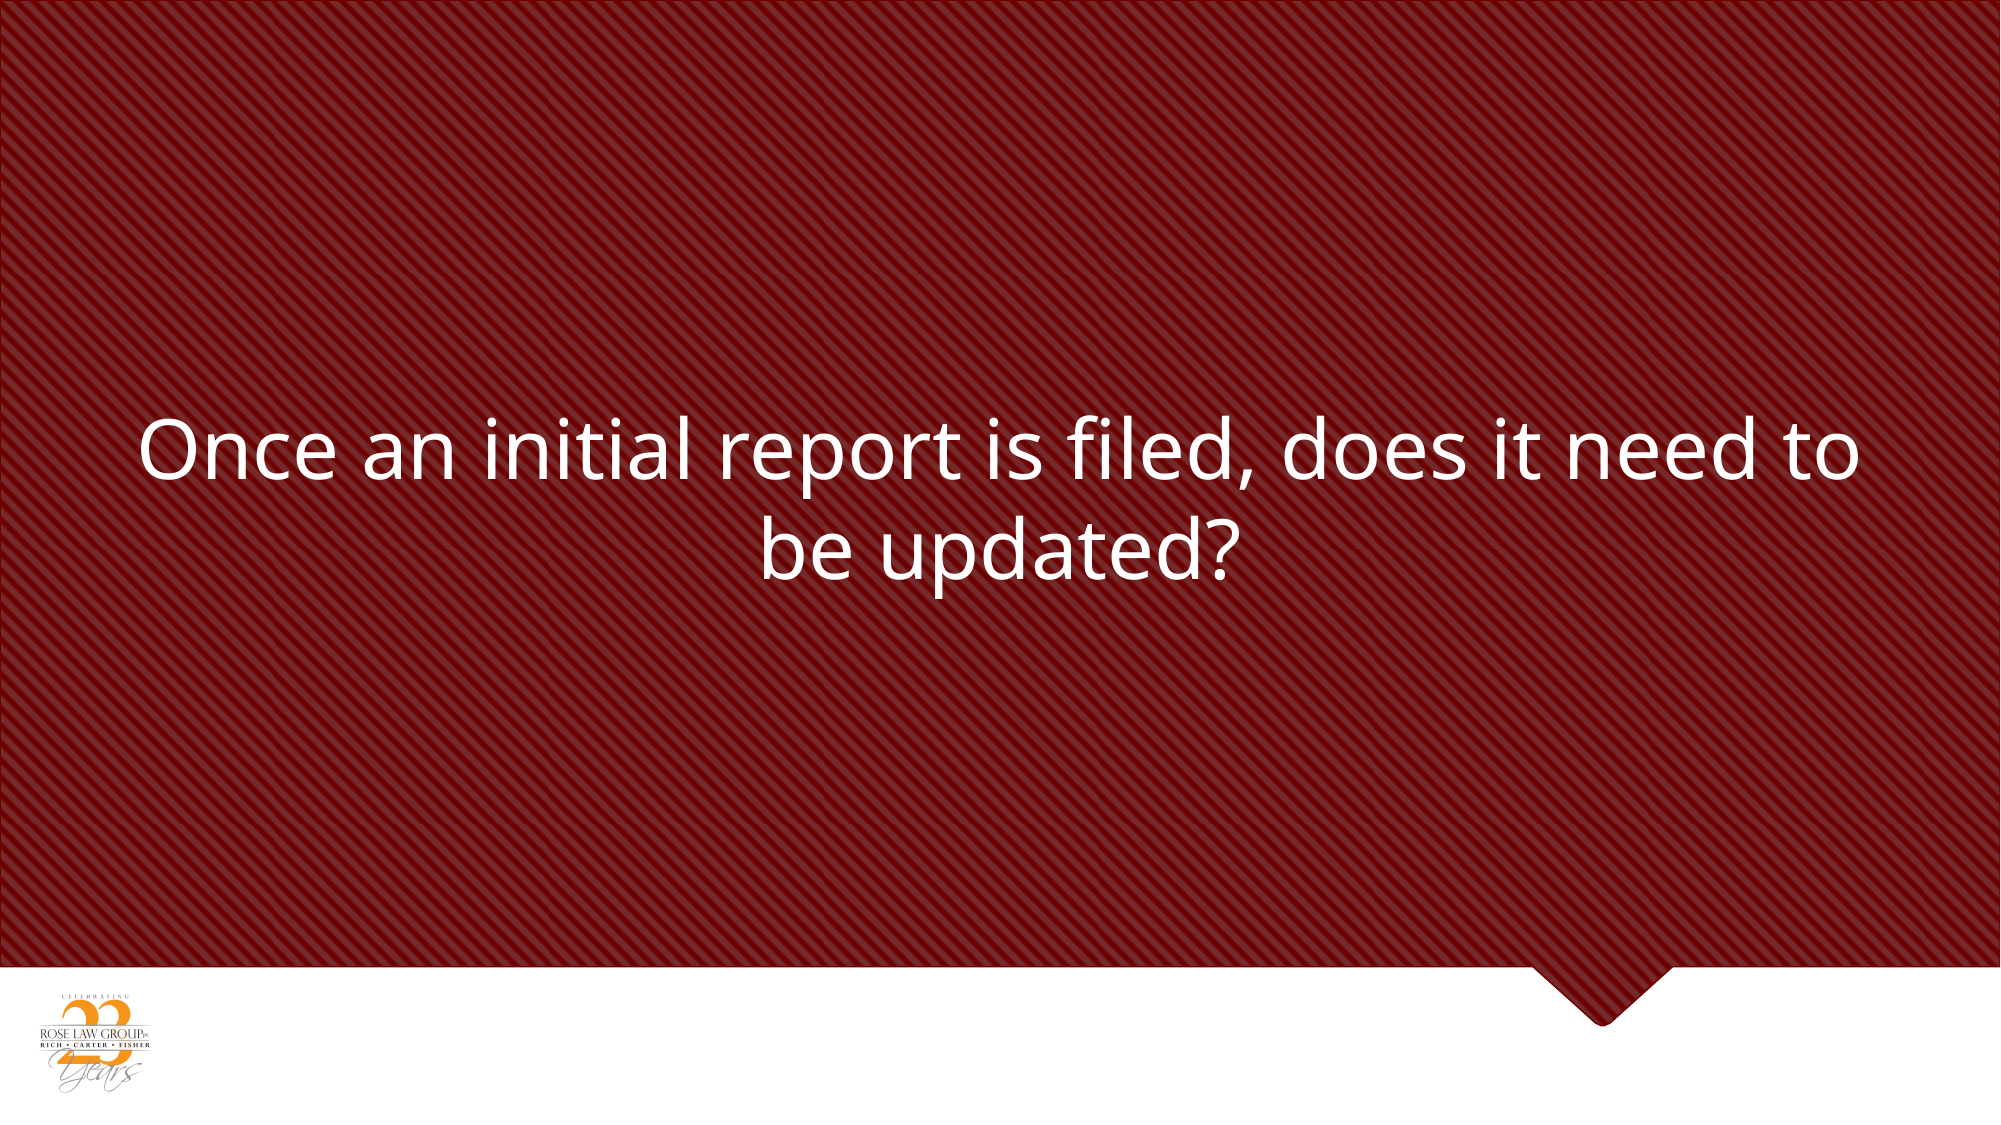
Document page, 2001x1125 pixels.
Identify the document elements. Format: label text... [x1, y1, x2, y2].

title Once an initial report is filed, does it need to be updated? [74, 74, 1926, 919]
picture [39, 987, 152, 1100]
